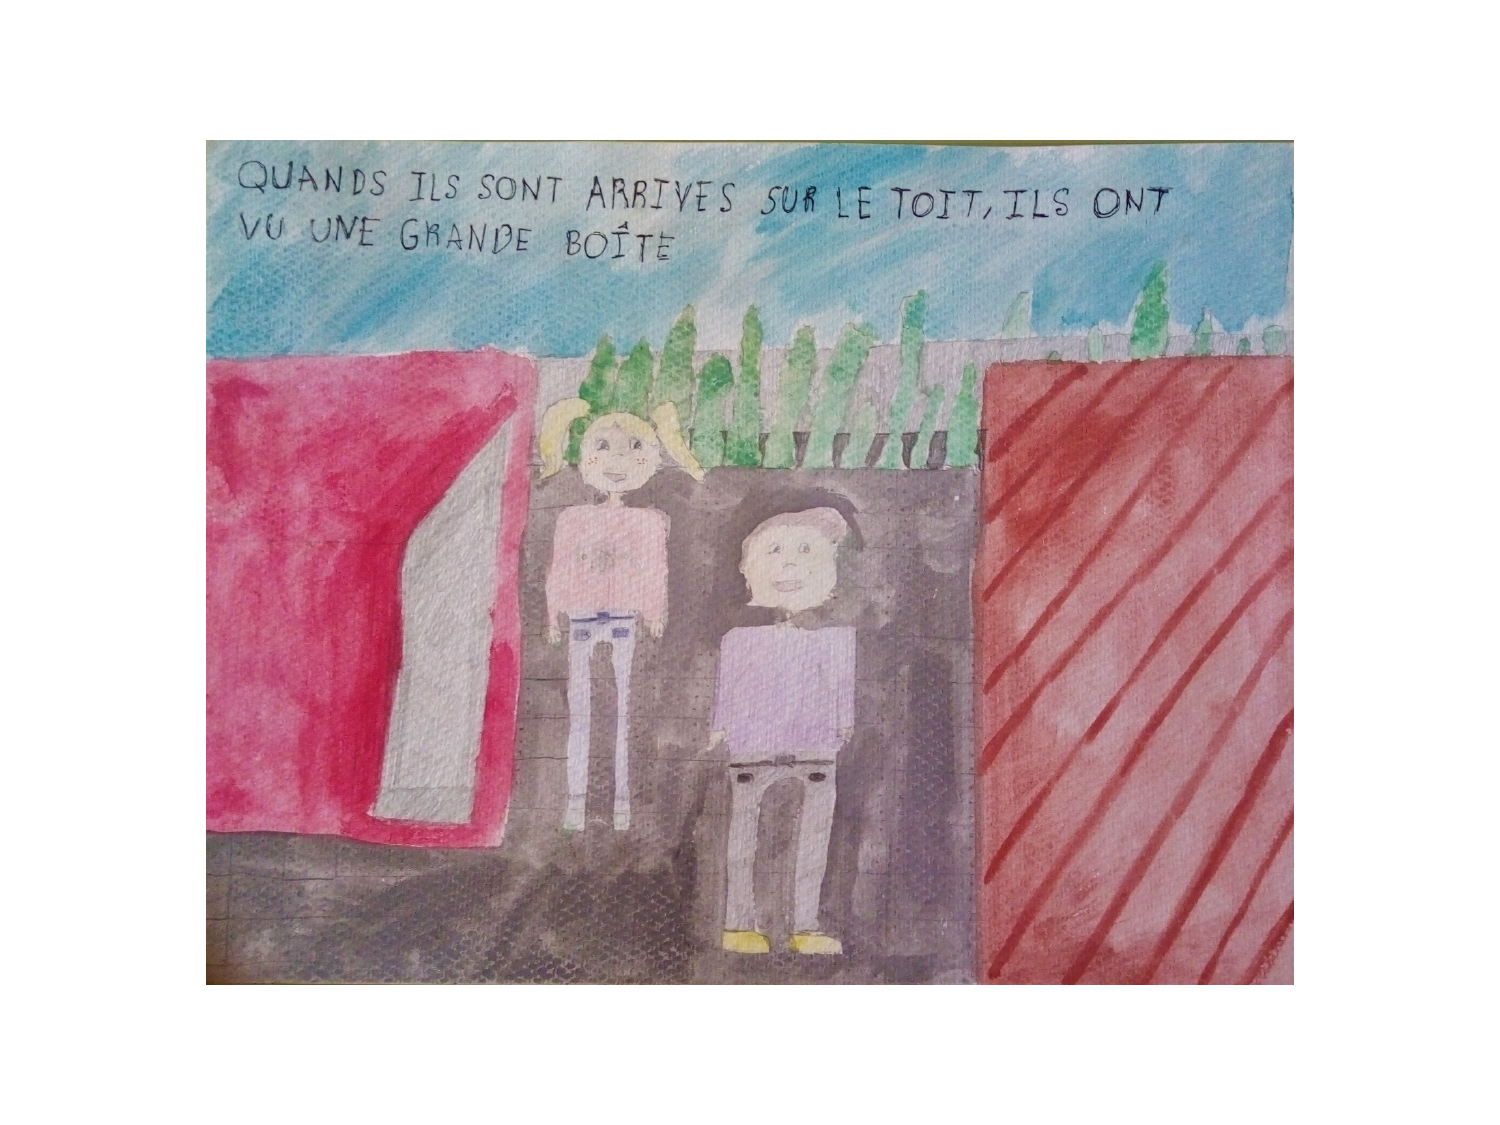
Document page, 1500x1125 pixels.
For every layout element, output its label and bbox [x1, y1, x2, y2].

picture [206, 140, 1294, 985]
